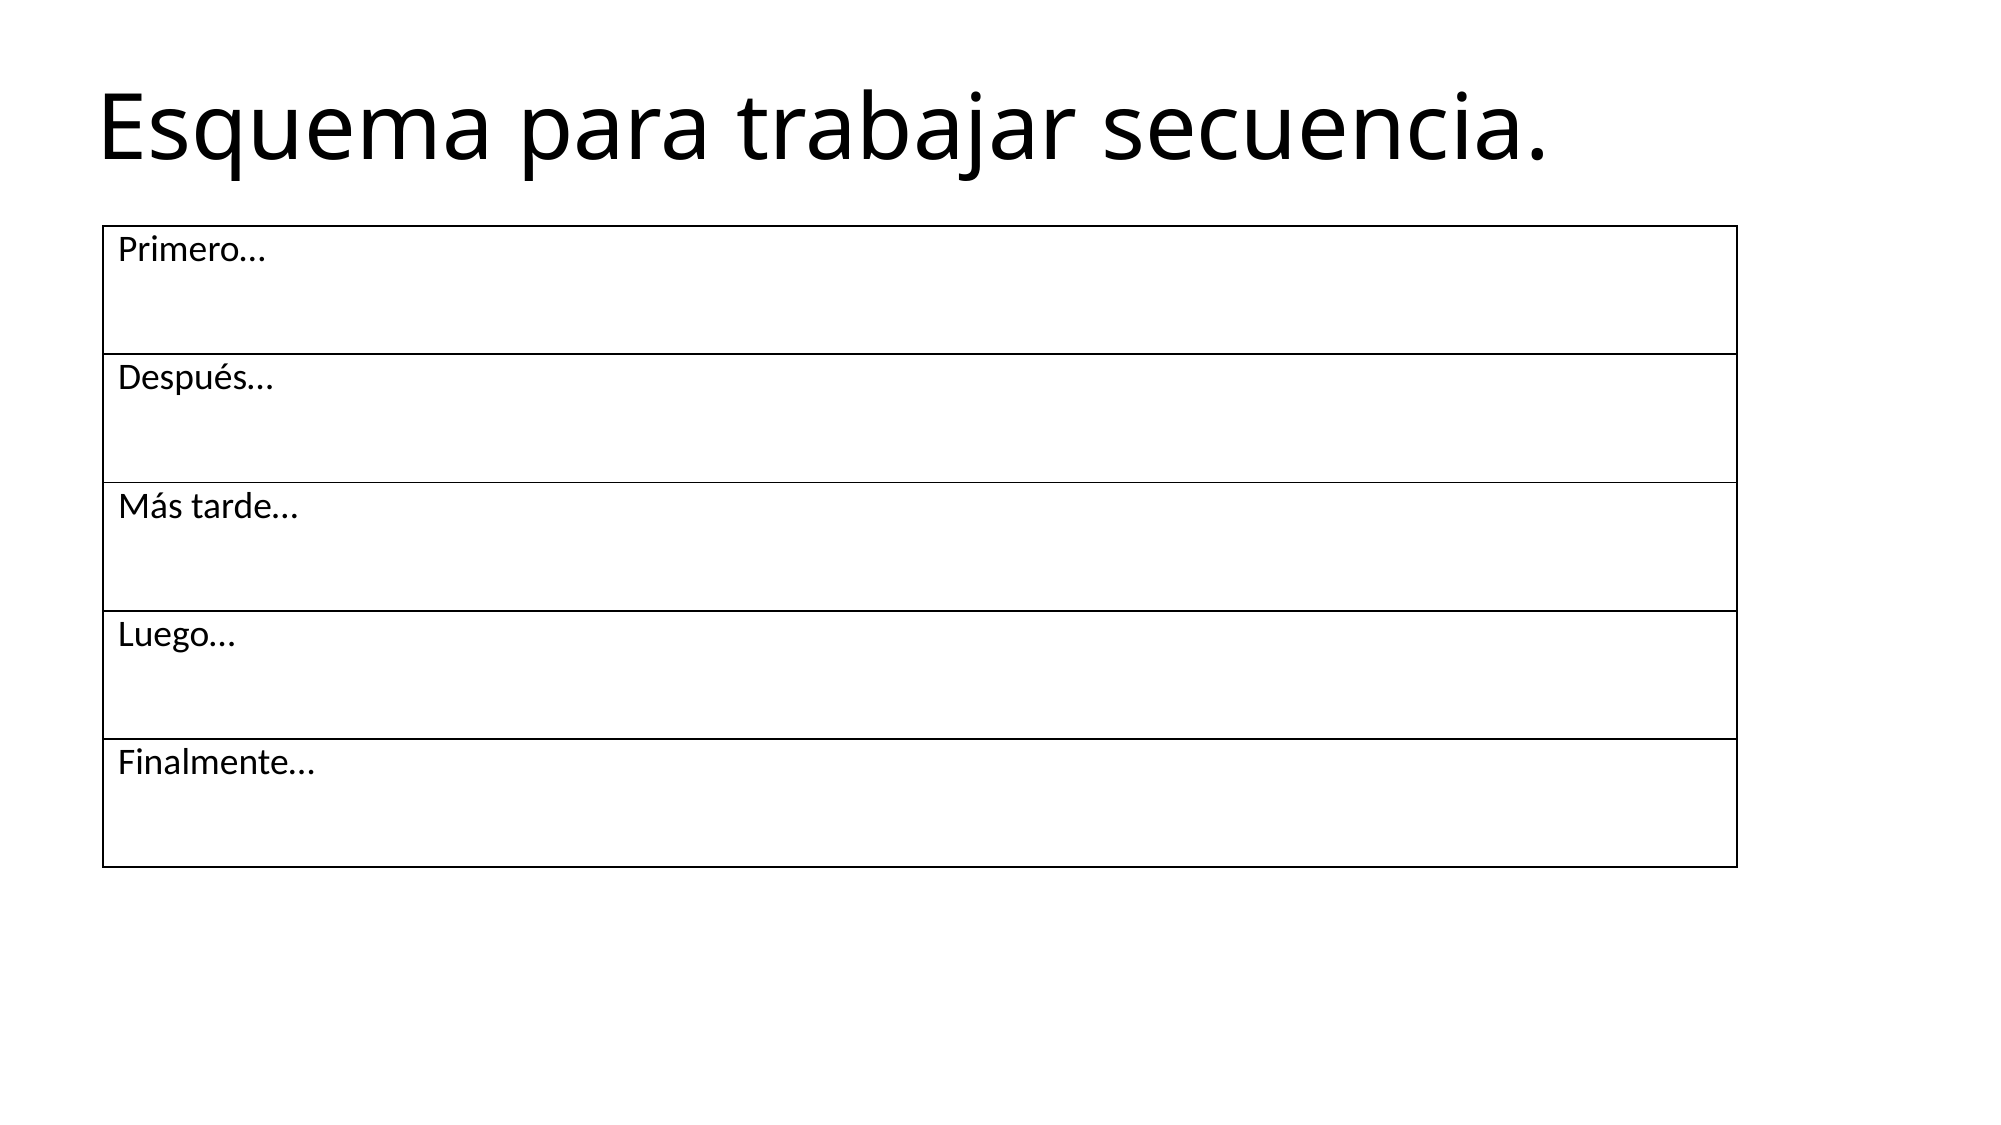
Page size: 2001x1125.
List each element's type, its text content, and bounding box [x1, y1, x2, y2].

table_header Primero… [104, 239, 1736, 353]
table_cell Más tarde… [104, 483, 1736, 610]
table_cell Después… [104, 355, 1736, 482]
title Esquema para trabajar secuencia. [81, 20, 1807, 239]
table_cell Finalmente… [104, 740, 1736, 866]
table_cell Luego… [104, 612, 1736, 738]
